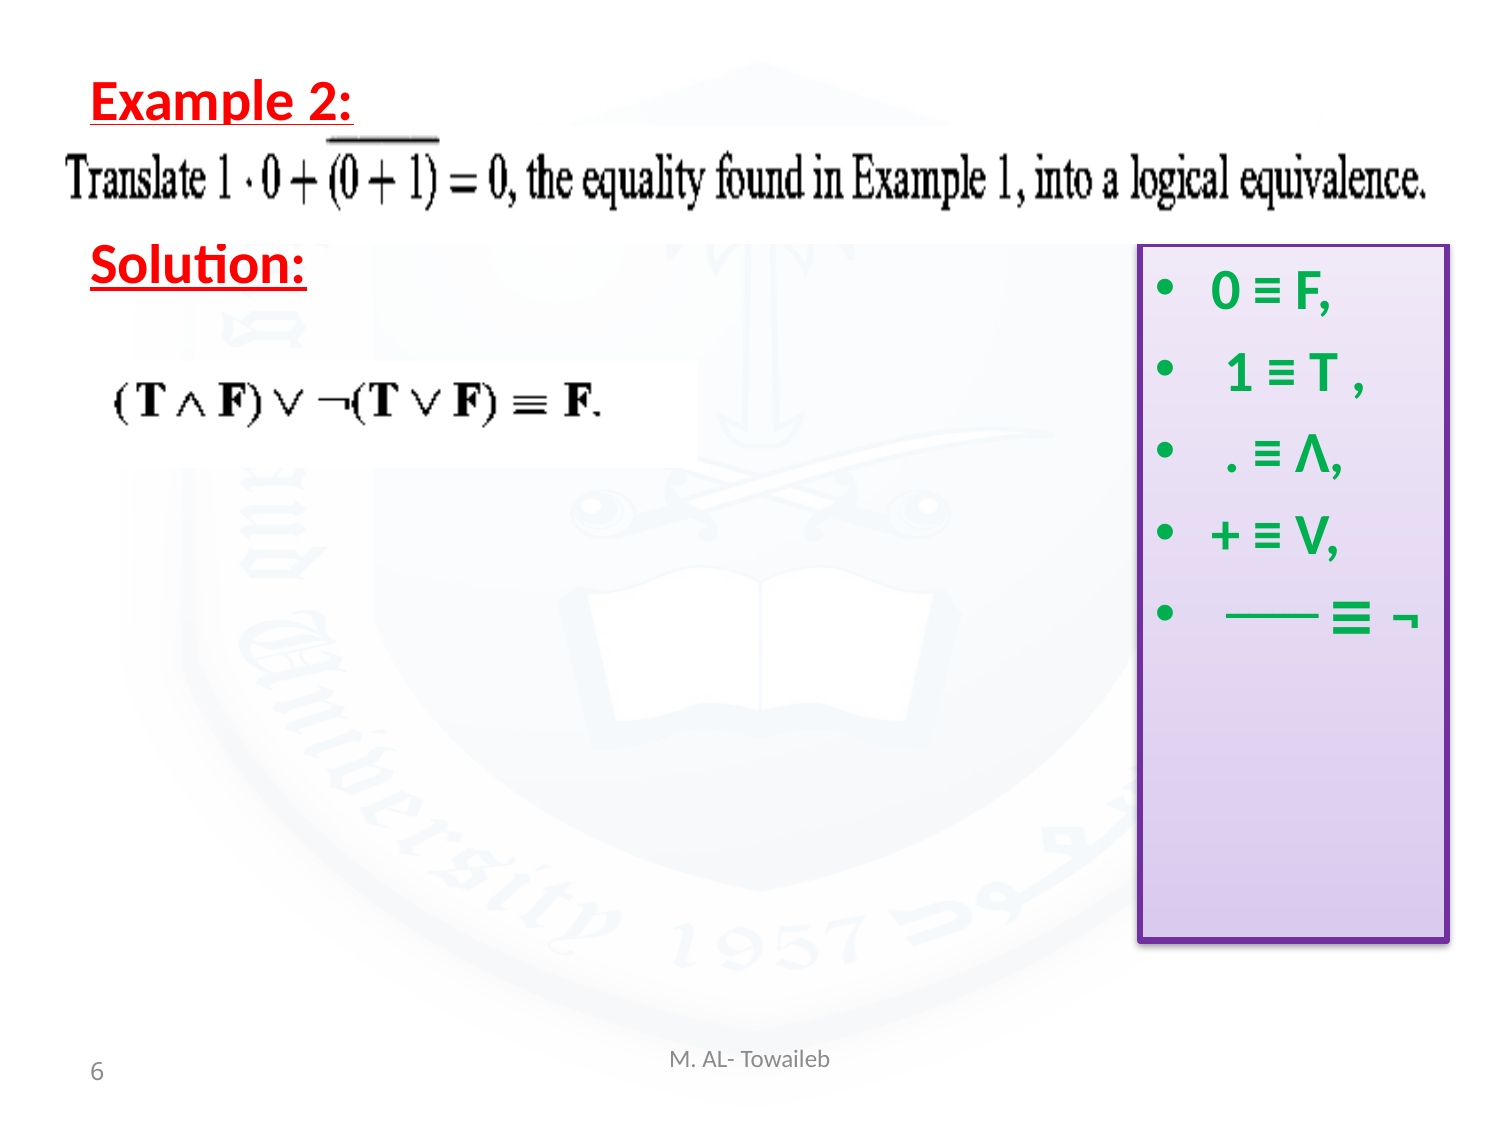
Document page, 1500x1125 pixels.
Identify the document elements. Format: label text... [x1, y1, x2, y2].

picture [52, 361, 698, 469]
list Example 2: Solution: [75, 54, 738, 123]
list Example 2: Solution: [75, 252, 738, 1005]
footer M. AL- Towaileb [512, 1042, 988, 1103]
list 0 ≡ F, 1 ≡ T , . ≡ Λ, + ≡ V, ــــــــ ≡ ¬ [1139, 252, 1448, 941]
slide_number 6 [75, 1042, 425, 1103]
picture [41, 125, 1461, 244]
